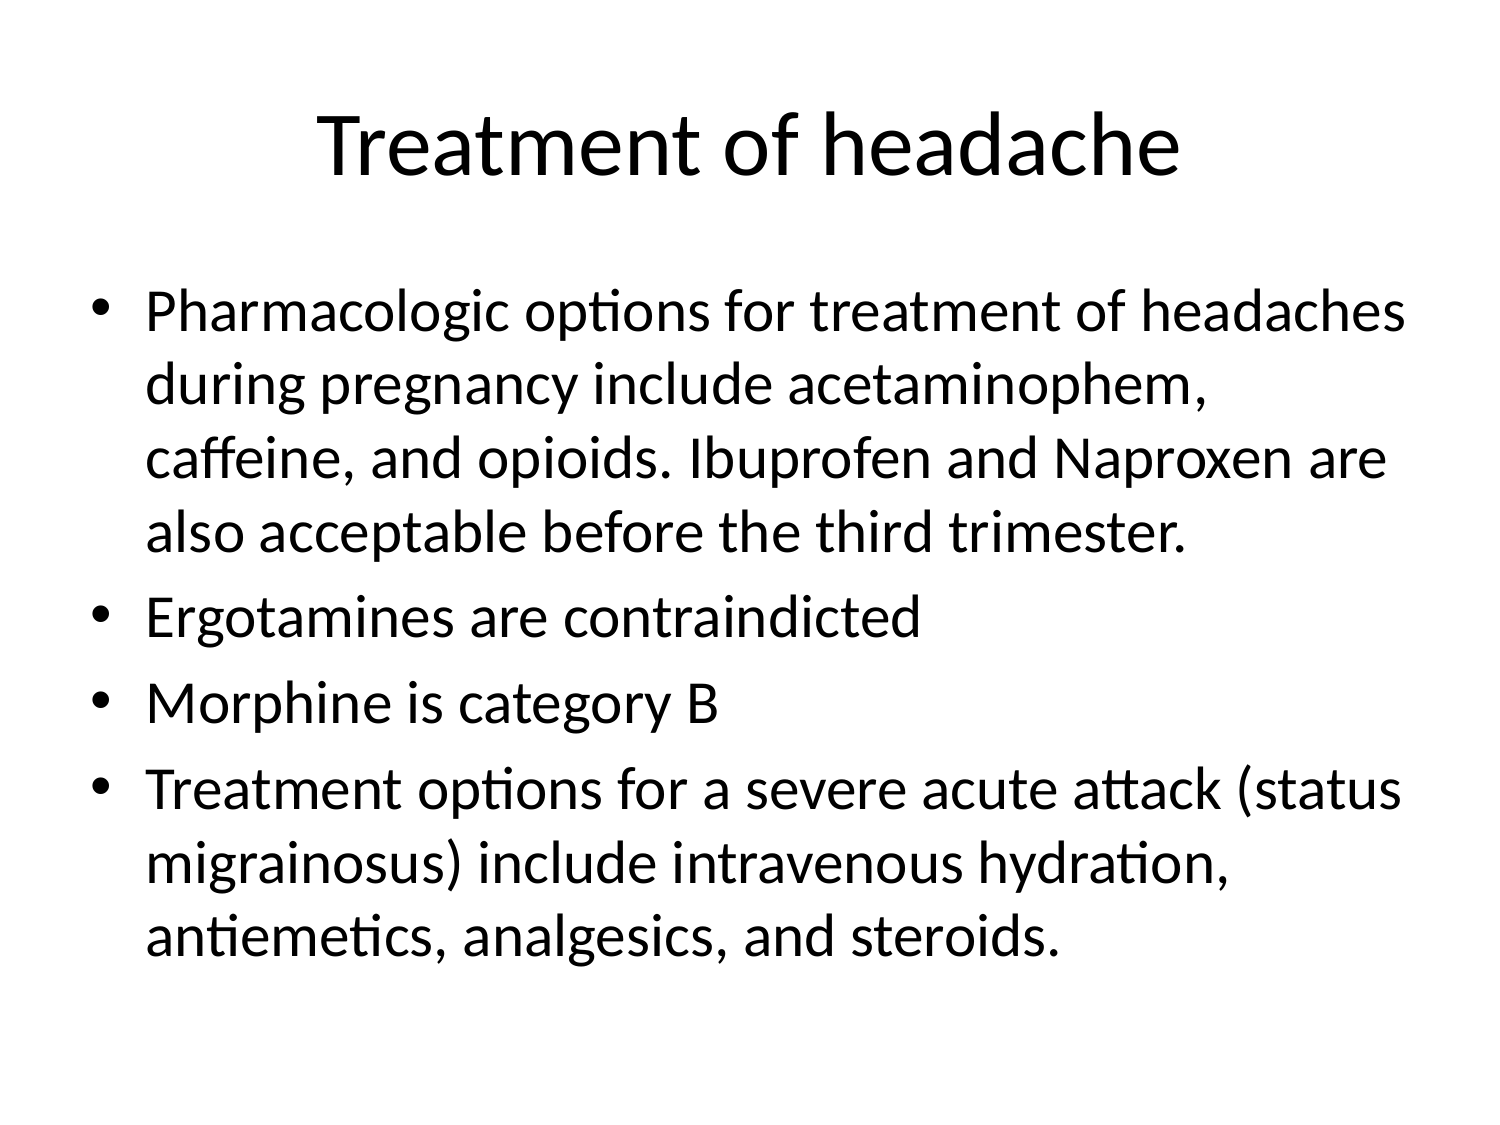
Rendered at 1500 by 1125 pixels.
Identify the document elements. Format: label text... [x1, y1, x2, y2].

title Treatment of headache [75, 45, 1425, 233]
list Pharmacologic options for treatment of headaches during pregnancy include acetaminophem, caffeine, and opioids. Ibuprofen and Naproxen are also acceptable before the third trimester. Ergotamines are contraindicted Morphine is category B Treatment options for a severe acute attack (status migrainosus) include intravenous hydration, antiemetics, analgesics, and steroids. [75, 262, 1425, 1005]
